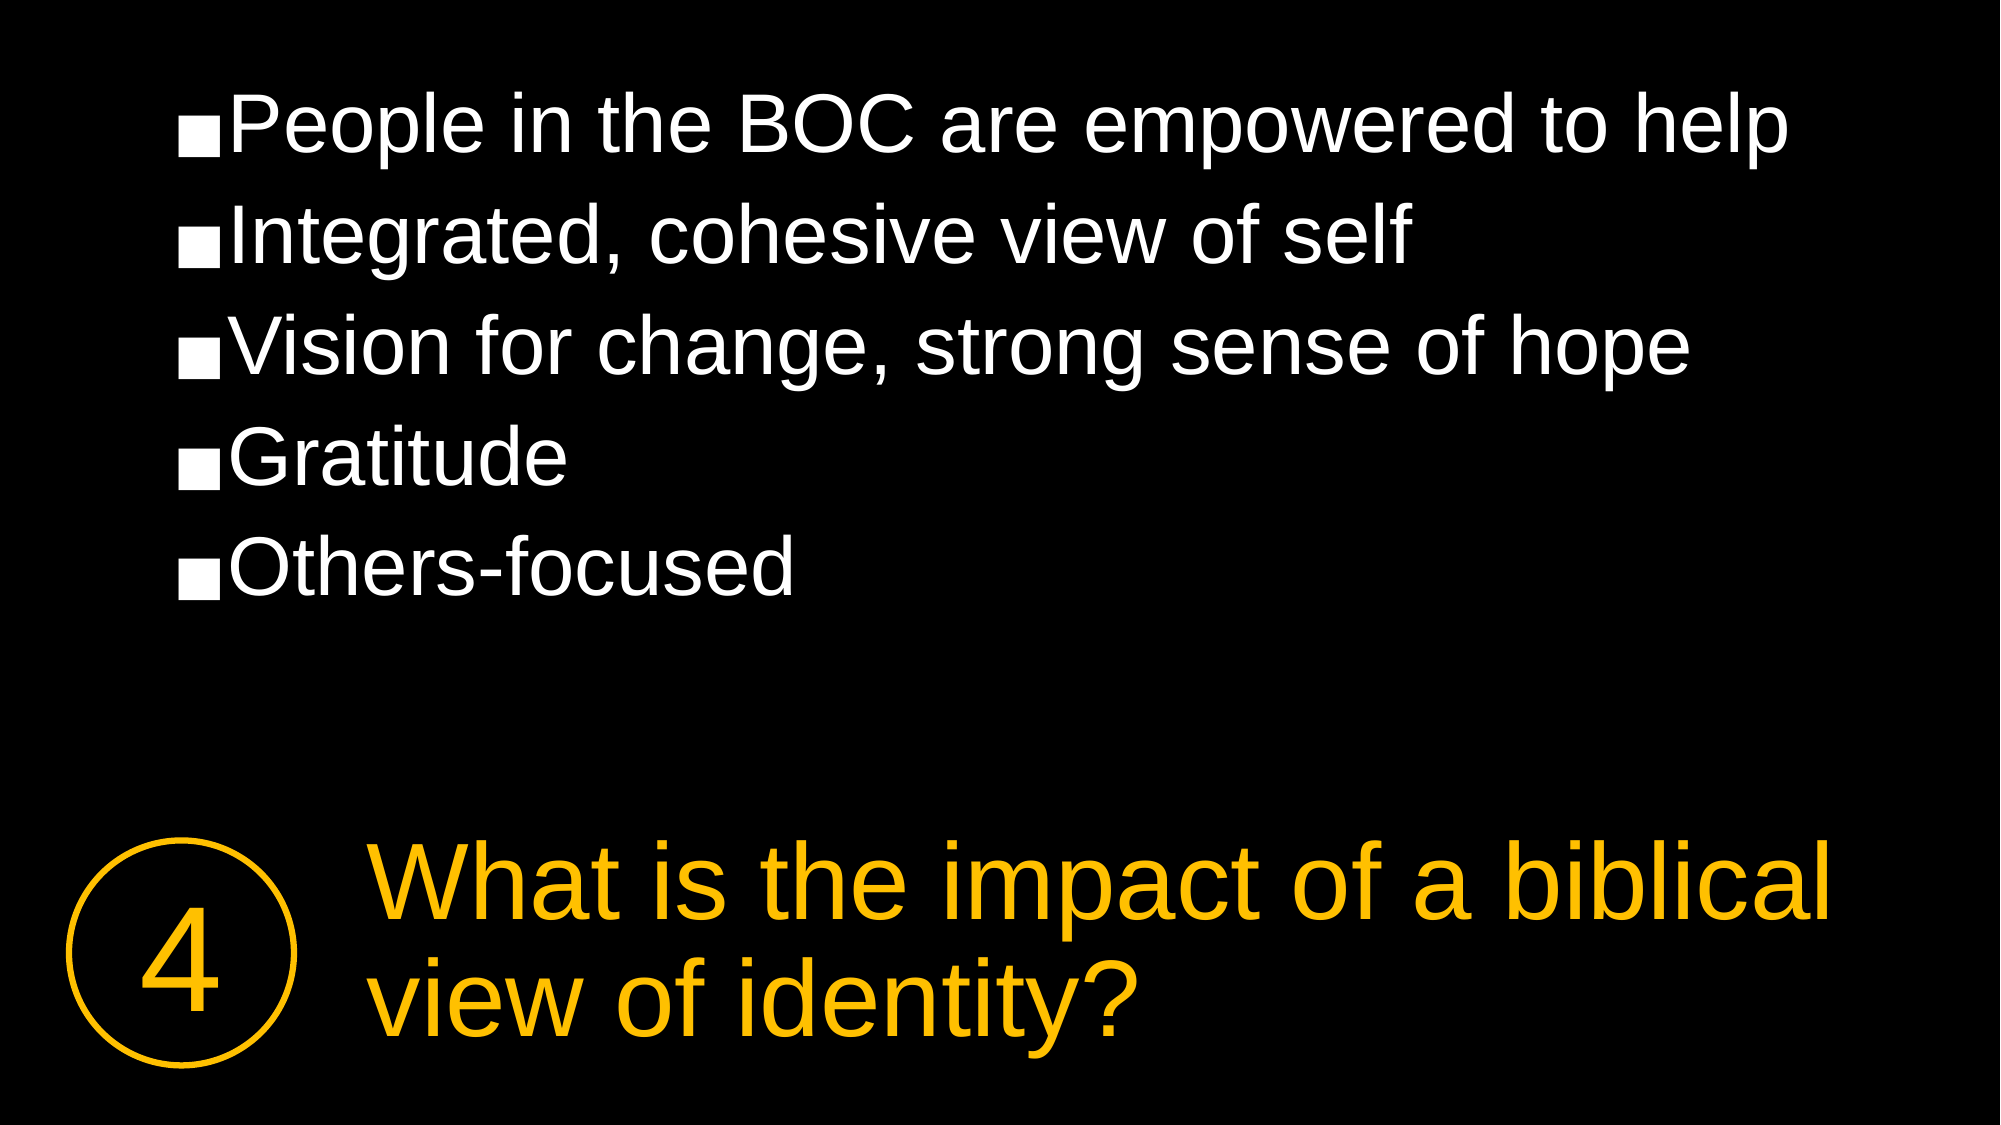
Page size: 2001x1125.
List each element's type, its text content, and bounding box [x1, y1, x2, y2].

text_box [127, 840, 236, 854]
text_box [124, 1050, 239, 1066]
text_box [68, 893, 86, 1013]
text_box What is the impact of a biblical view of identity? [351, 816, 1969, 1069]
list People in the BOC are empowered to help Integrated, cohesive view of self Vision for change, strong sense of hope Gratitude Others-focused [137, 73, 1863, 788]
text_box [277, 893, 294, 1013]
text_box 4 [86, 854, 277, 1050]
